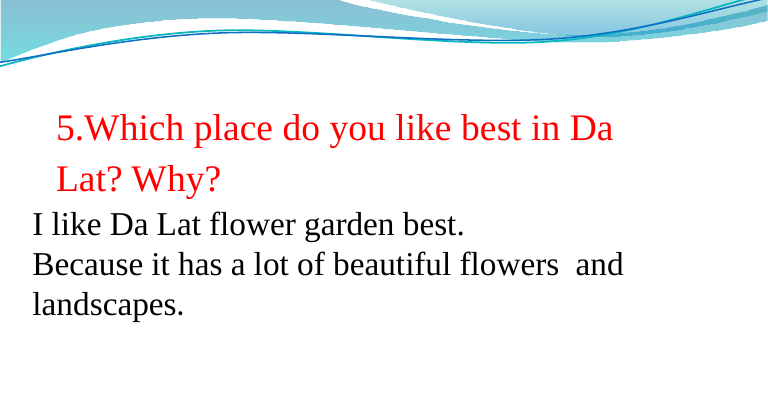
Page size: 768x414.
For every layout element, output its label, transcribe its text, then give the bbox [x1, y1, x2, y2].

text_box 5.Which place do you like best in Da Lat? Why? [41, 88, 691, 194]
text_box I like Da Lat flower garden best. Because it has a lot of beautiful flowers and landscapes. [17, 194, 756, 330]
